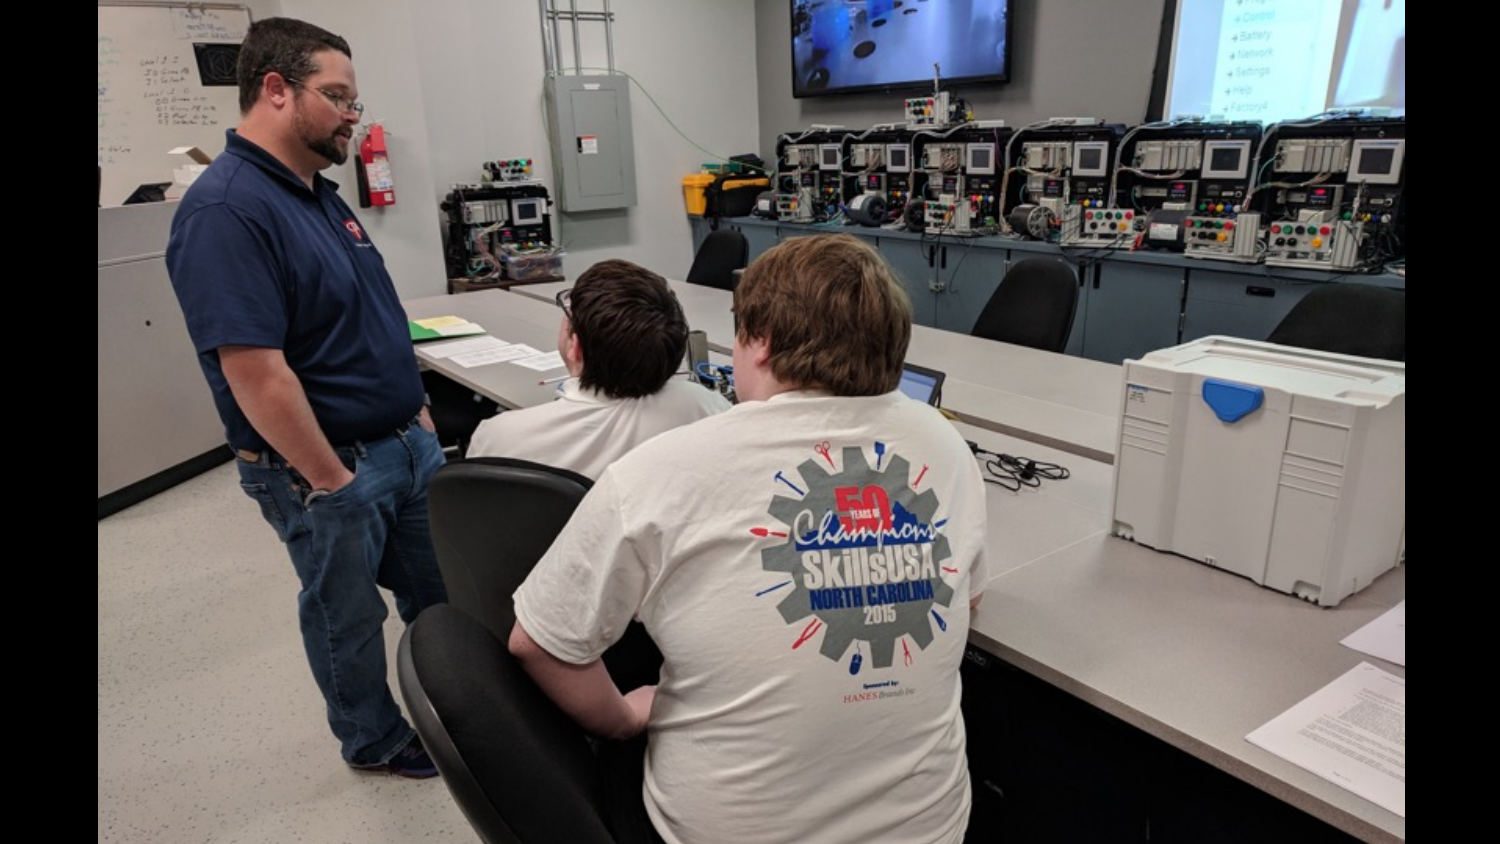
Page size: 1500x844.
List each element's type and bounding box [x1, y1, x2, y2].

picture [98, 0, 1405, 844]
